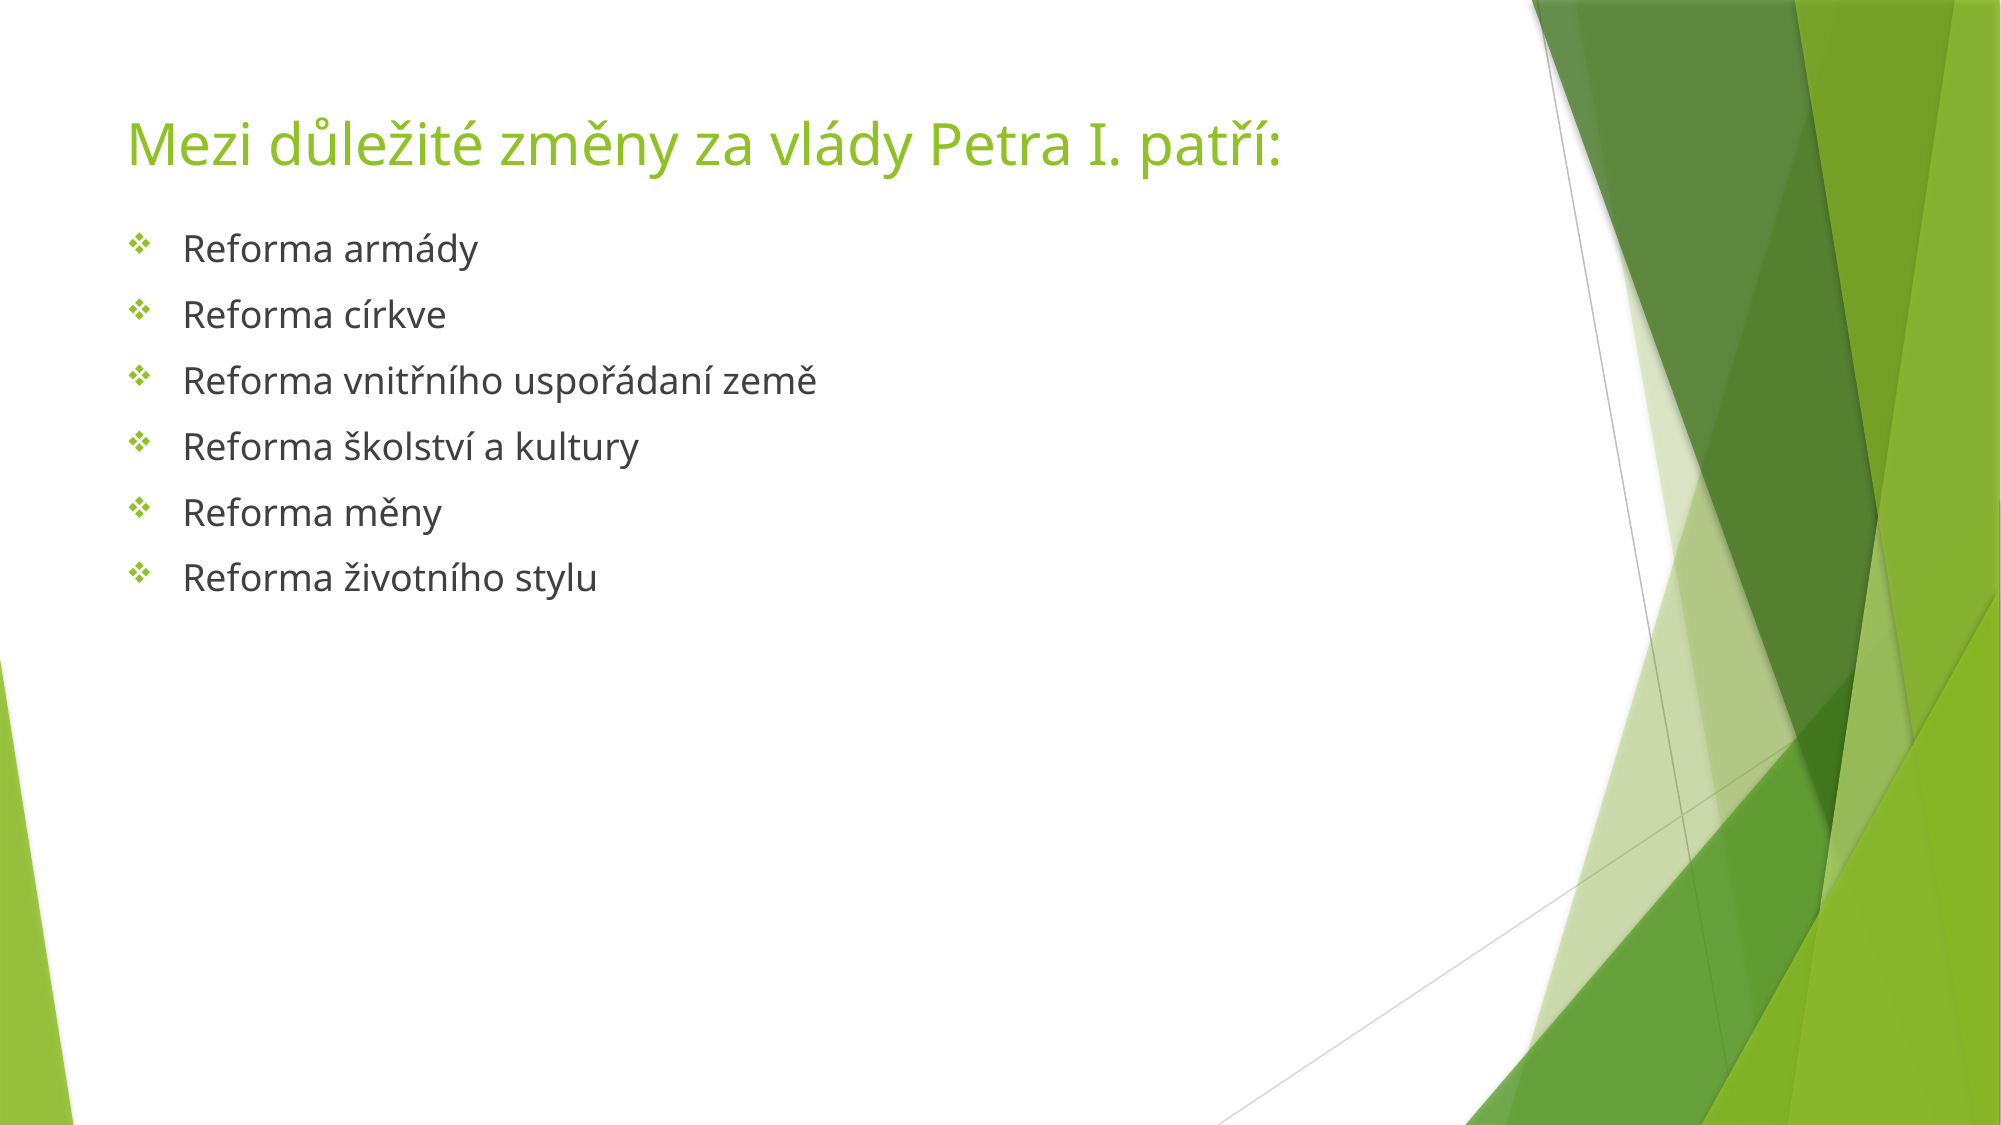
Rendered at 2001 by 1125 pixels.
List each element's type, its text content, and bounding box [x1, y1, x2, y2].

title Mezi důležité změny za vlády Petra I. patří: [111, 99, 1522, 217]
list Reforma armády Reforma církve Reforma vnitřního uspořádaní země Reforma školství a kultury Reforma měny Reforma životního stylu [111, 217, 1522, 1076]
